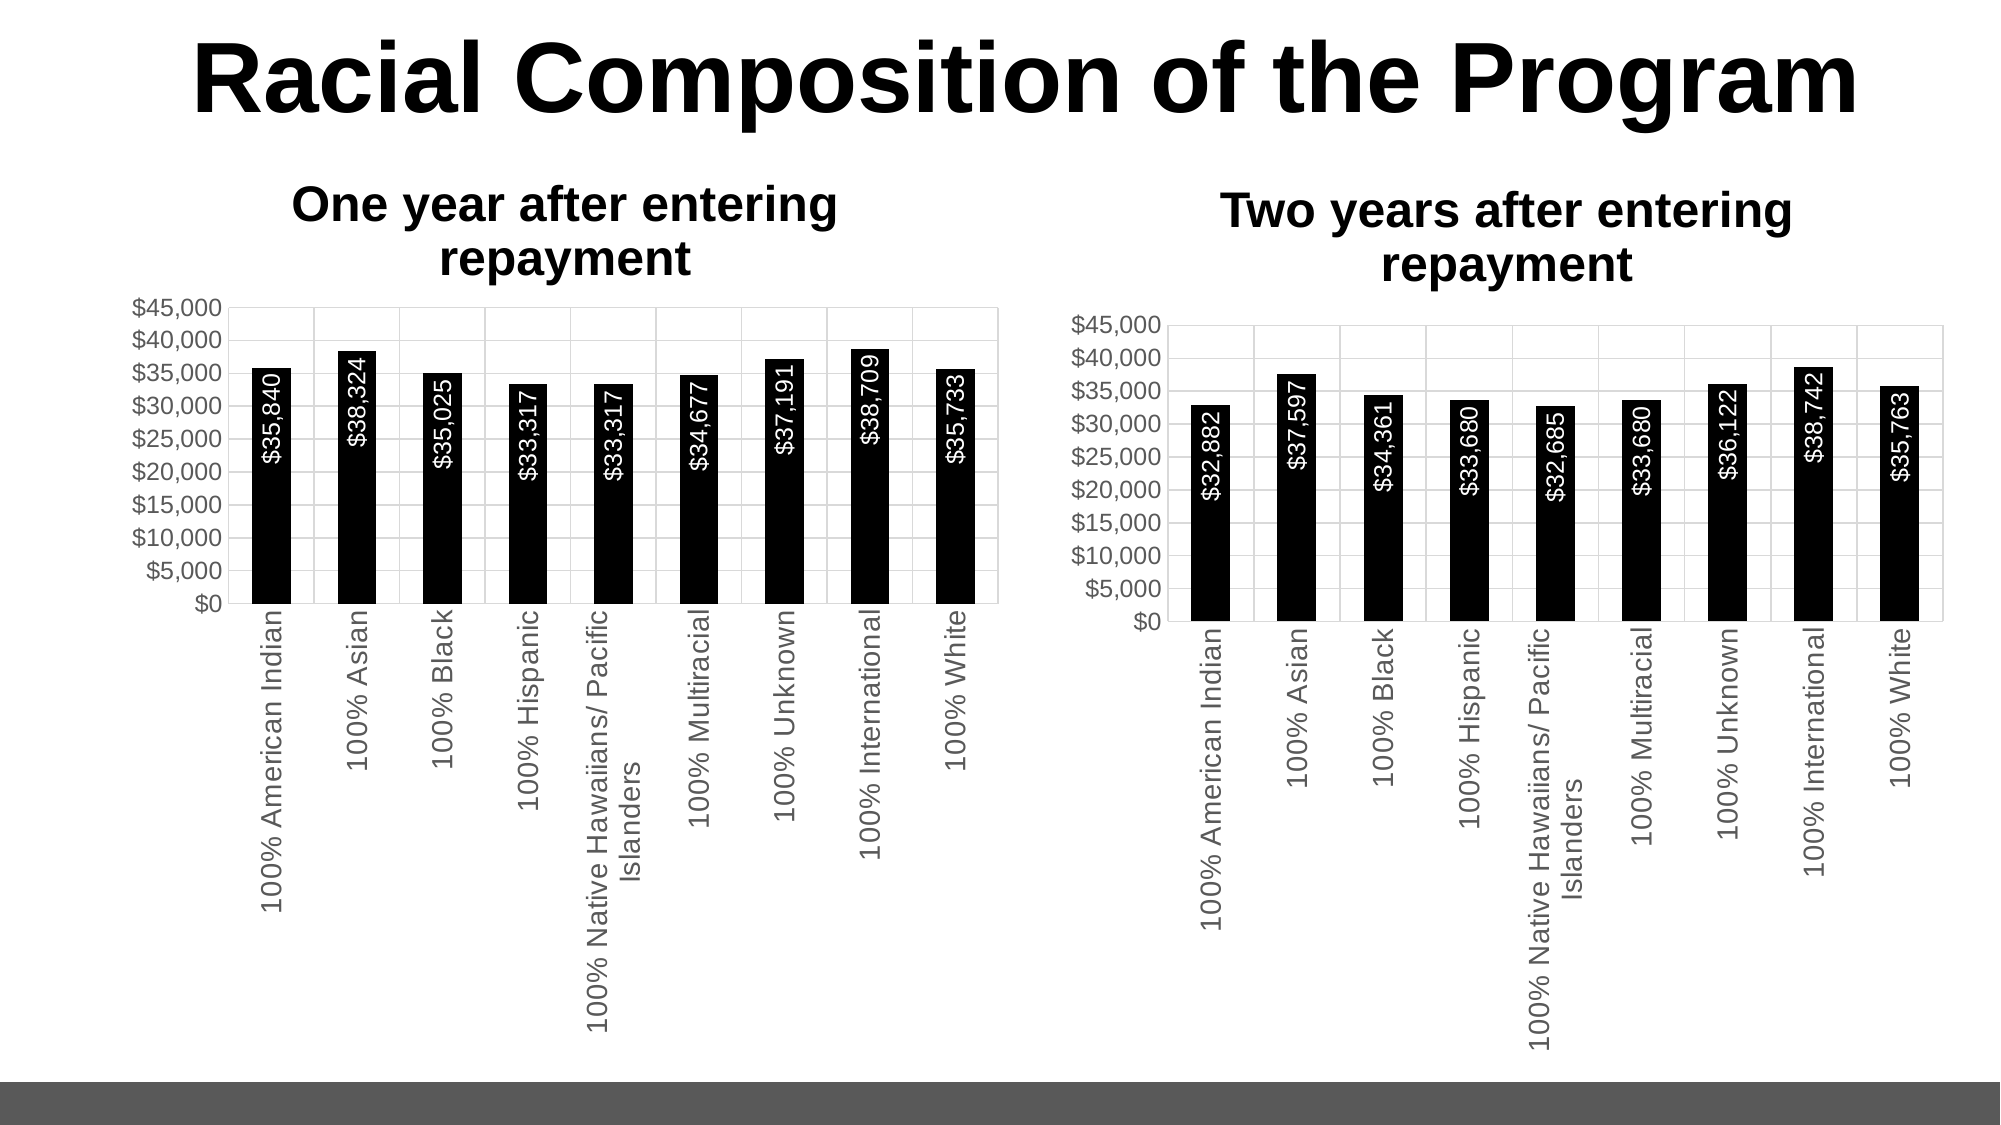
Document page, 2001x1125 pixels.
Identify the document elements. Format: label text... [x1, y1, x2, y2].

chart [1052, 296, 1962, 1068]
text_box One year after entering repayment [163, 161, 967, 278]
title Racial Composition of the Program [92, 16, 1962, 144]
chart [114, 278, 1017, 1050]
text_box Two years after entering repayment [1075, 174, 1939, 296]
